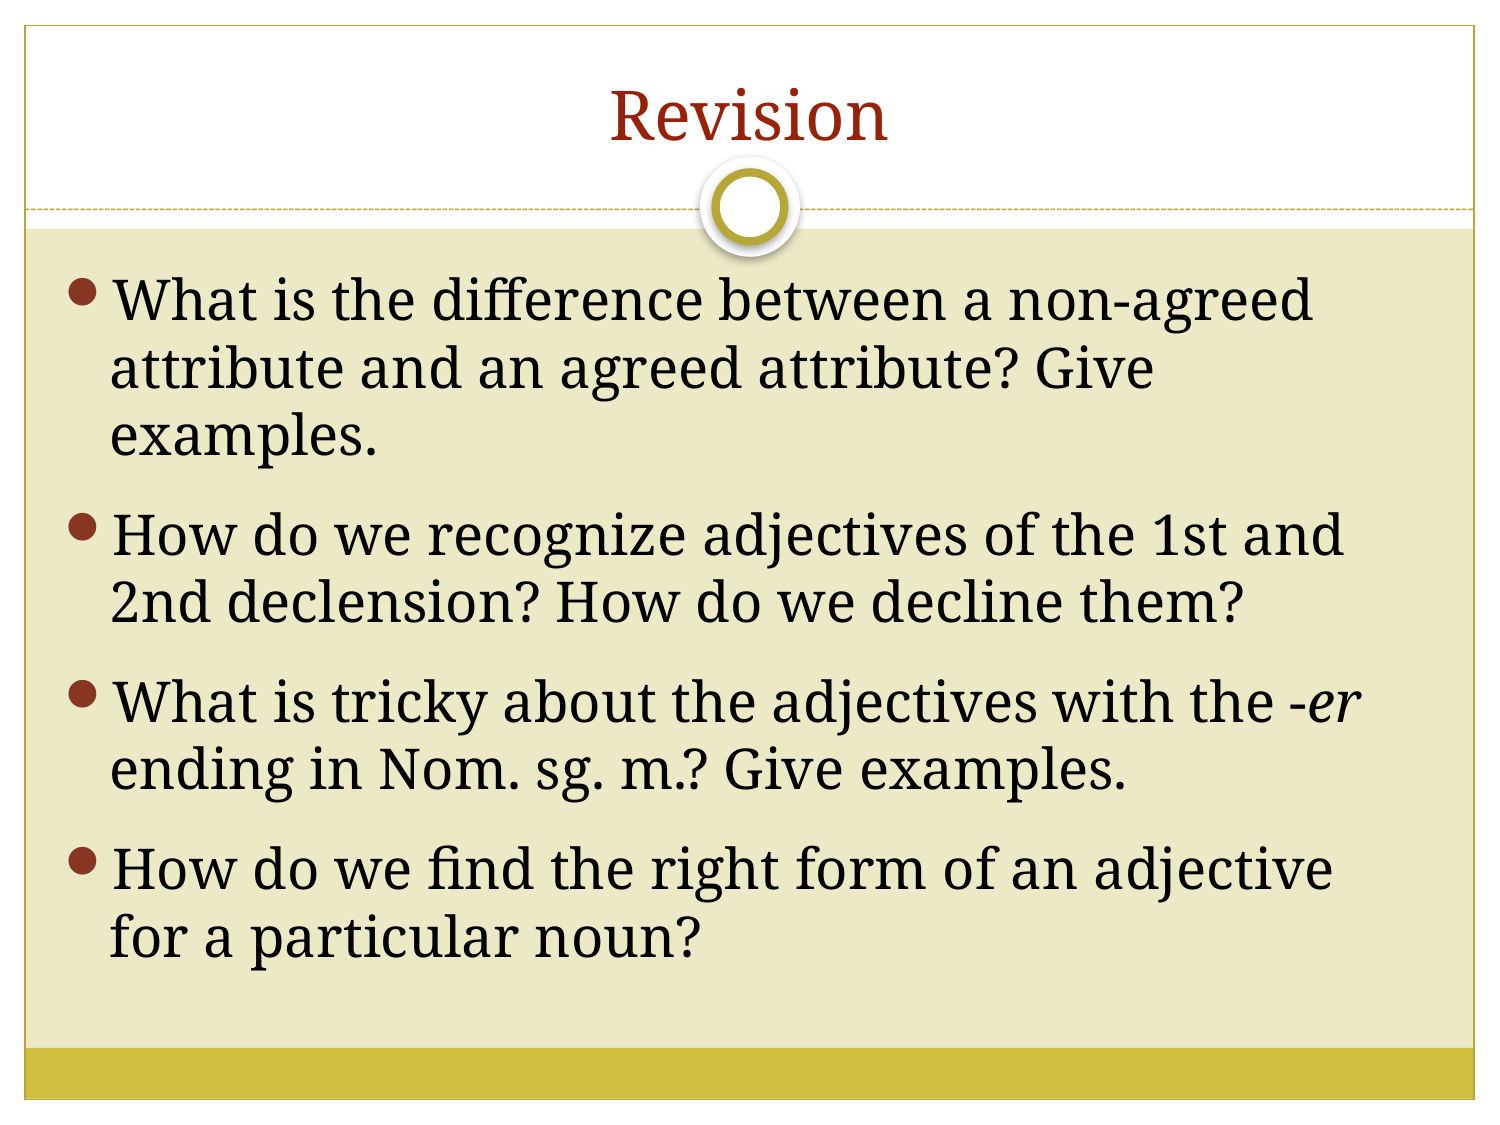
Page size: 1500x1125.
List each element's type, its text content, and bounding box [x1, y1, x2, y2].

list What is the difference between a non-agreed attribute and an agreed attribute? Give examples. How do we recognize adjectives of the 1st and 2nd declension? How do we decline them? What is tricky about the adjectives with the -er ending in Nom. sg. m.? Give examples. How do we find the right form of an adjective for a particular noun? [49, 257, 1407, 1005]
title Revision [49, 37, 1450, 162]
